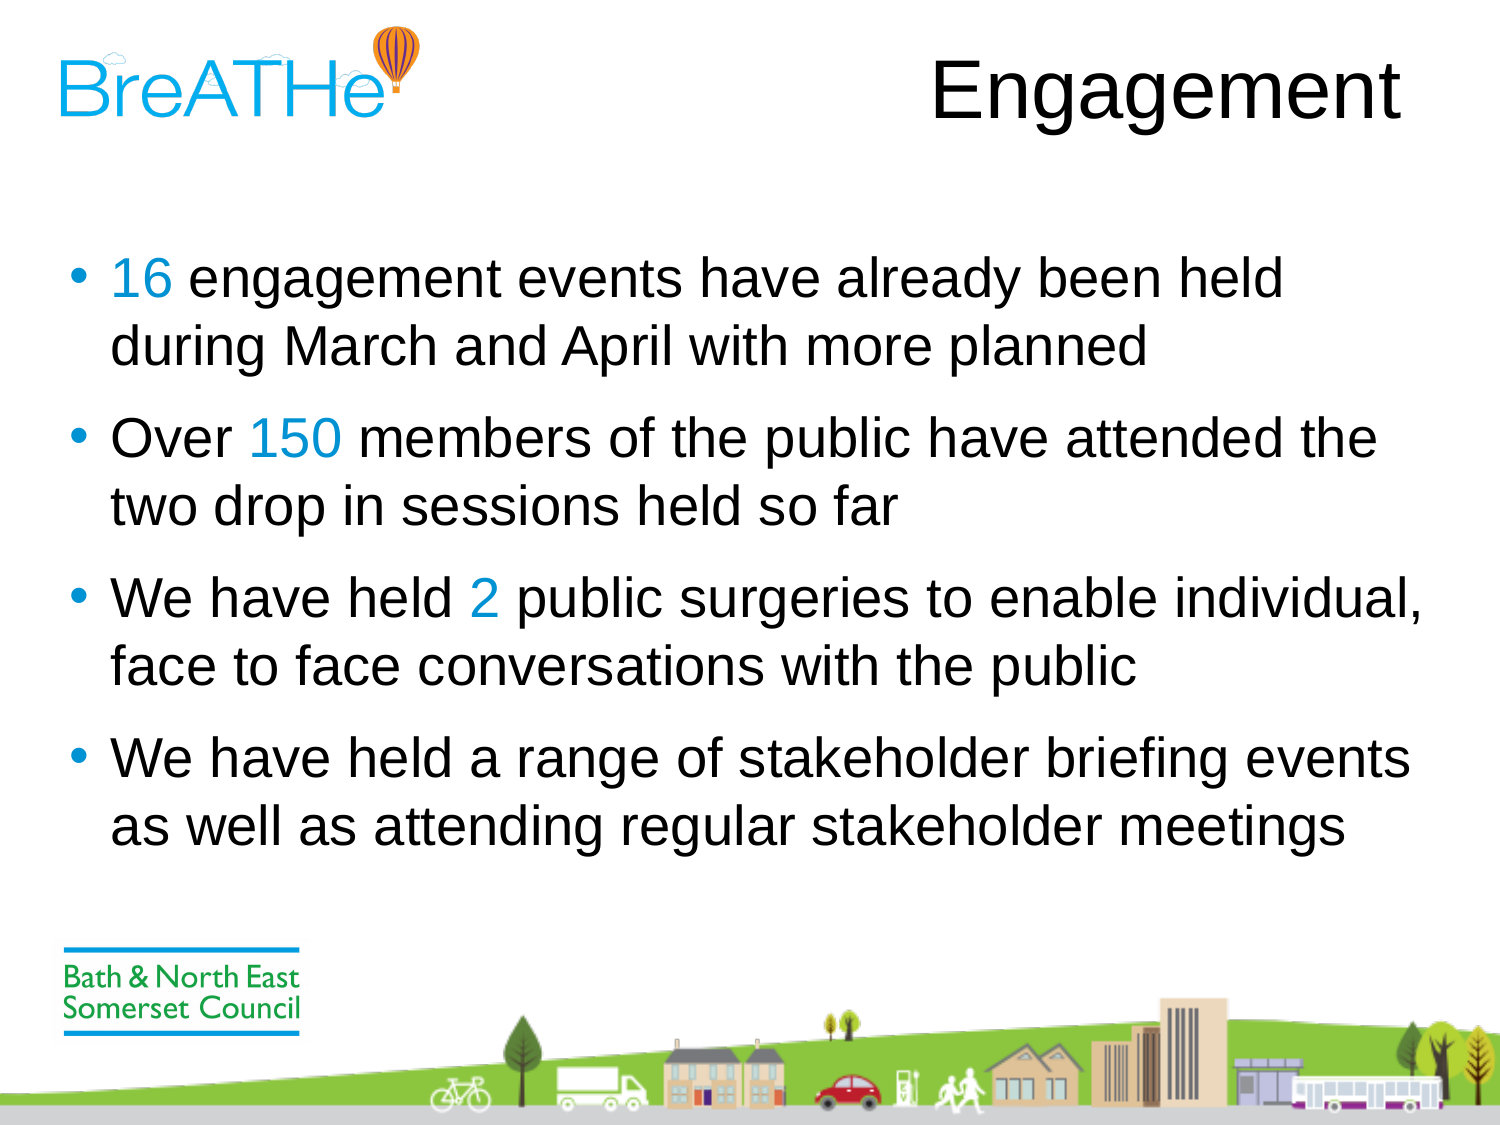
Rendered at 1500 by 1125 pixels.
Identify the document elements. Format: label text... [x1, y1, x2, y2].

text_box 16 engagement events have already been held during March and April with more planned Over 150 members of the public have attended the two drop in sessions held so far We have held 2 public surgeries to enable individual, face to face conversations with the public We have held a range of stakeholder briefing events as well as attending regular stakeholder meetings [69, 241, 1431, 884]
title Engagement [929, 34, 1425, 173]
picture [53, 939, 310, 1044]
